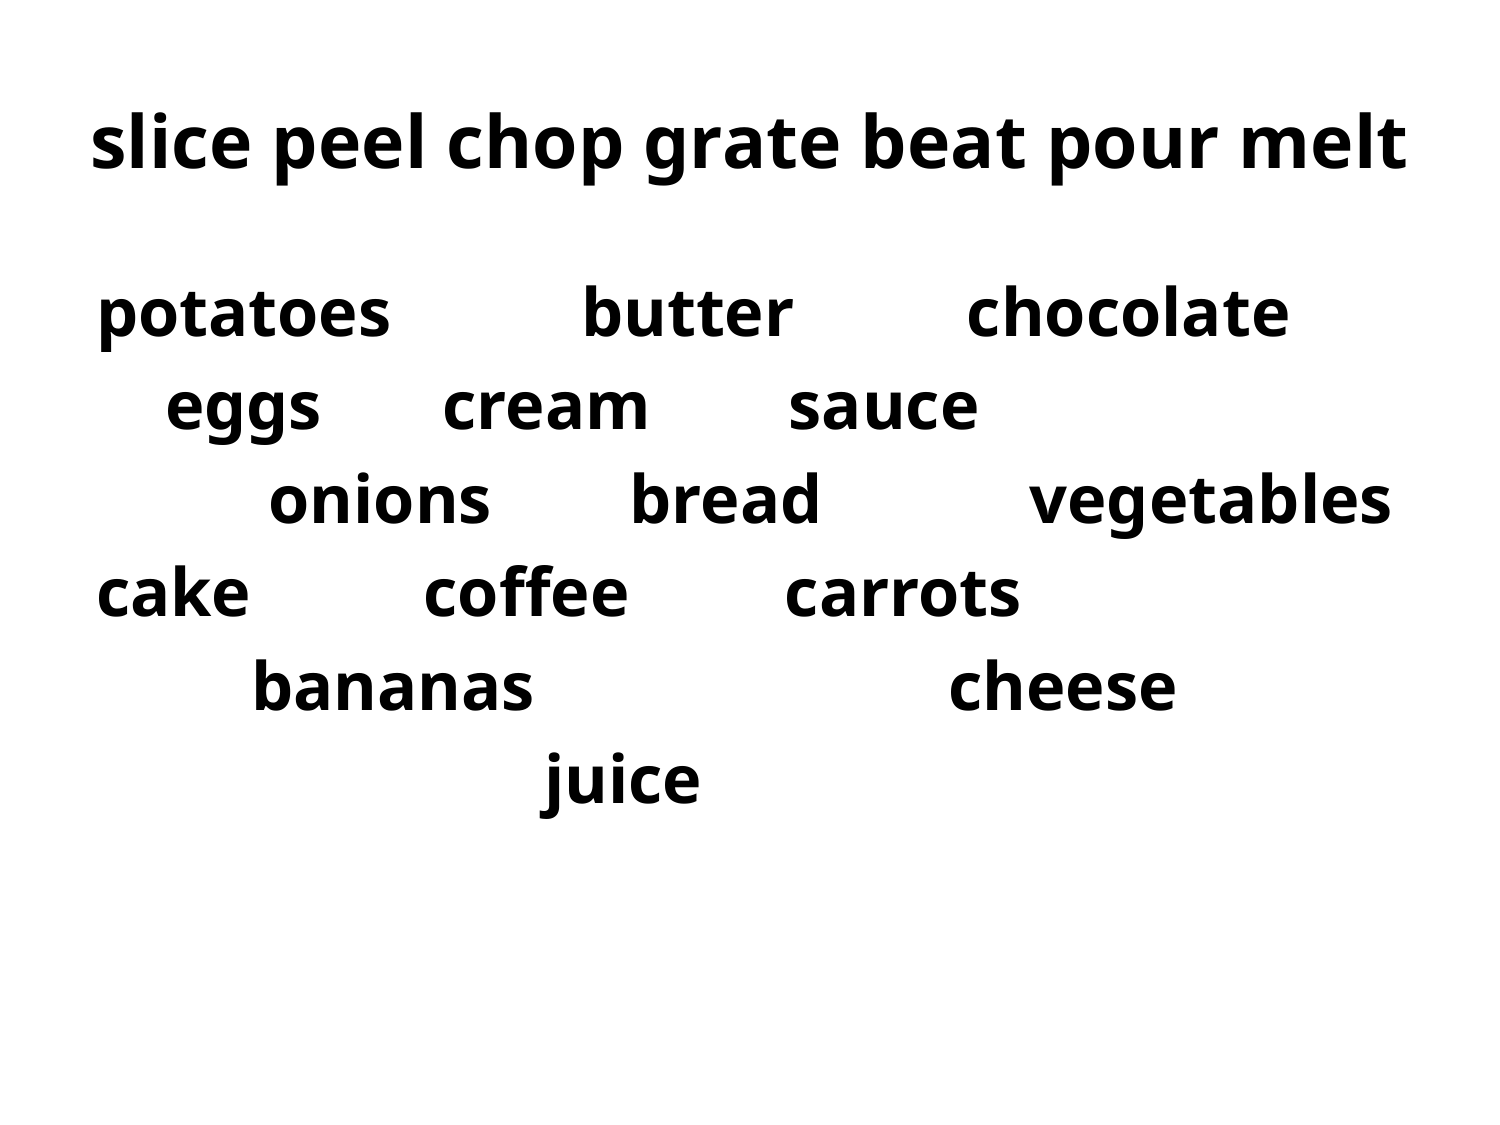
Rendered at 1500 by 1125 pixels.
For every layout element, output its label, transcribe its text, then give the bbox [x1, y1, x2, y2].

title slice peel chop grate beat pour melt [75, 45, 1425, 233]
list potatoes butter chocolate eggs cream sauce onions bread vegetables cake coffee carrots bananas cheese juice [75, 262, 1425, 1005]
